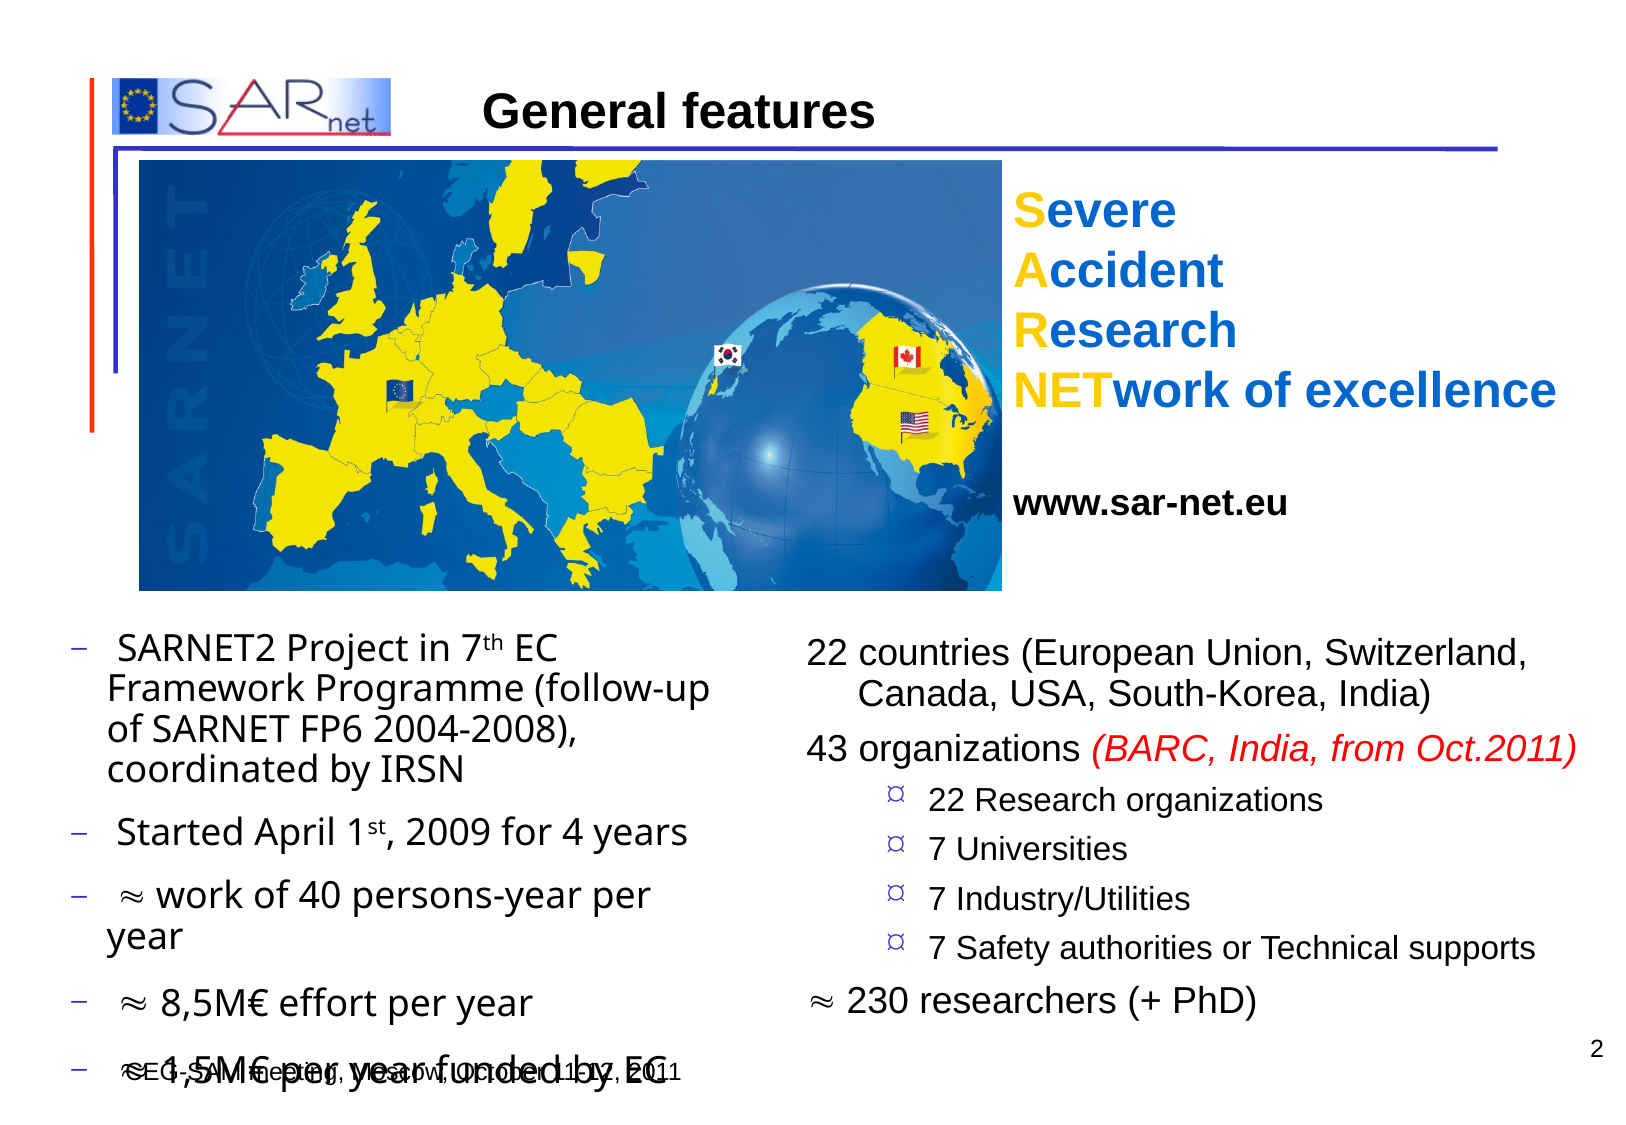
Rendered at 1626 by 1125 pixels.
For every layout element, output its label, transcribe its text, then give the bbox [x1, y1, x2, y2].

picture [139, 160, 1003, 591]
text_box Severe Accident Research NETwork of excellence www.sar-net.eu [1013, 160, 1584, 539]
text_box 22 countries (European Union, Switzerland, Canada, USA, South-Korea, India) 43 organizations (BARC, India, from Oct.2011) 22 Research organizations 7 Universities 7 Industry/Utilities 7 Safety authorities or Technical supports  230 researchers (+ PhD) [754, 633, 1604, 1083]
text_box General features [481, 78, 1486, 138]
slide_number 2 [1400, 1025, 1605, 1102]
picture [112, 77, 392, 136]
text_box SARNET2 Project in 7th EC Framework Programme (follow-up of SARNET FP6 2004-2008), coordinated by IRSN Started April 1st, 2009 for 4 years  work of 40 persons-year per year  8,5M€ effort per year  1,5M€ per year funded by EC [56, 621, 754, 1101]
